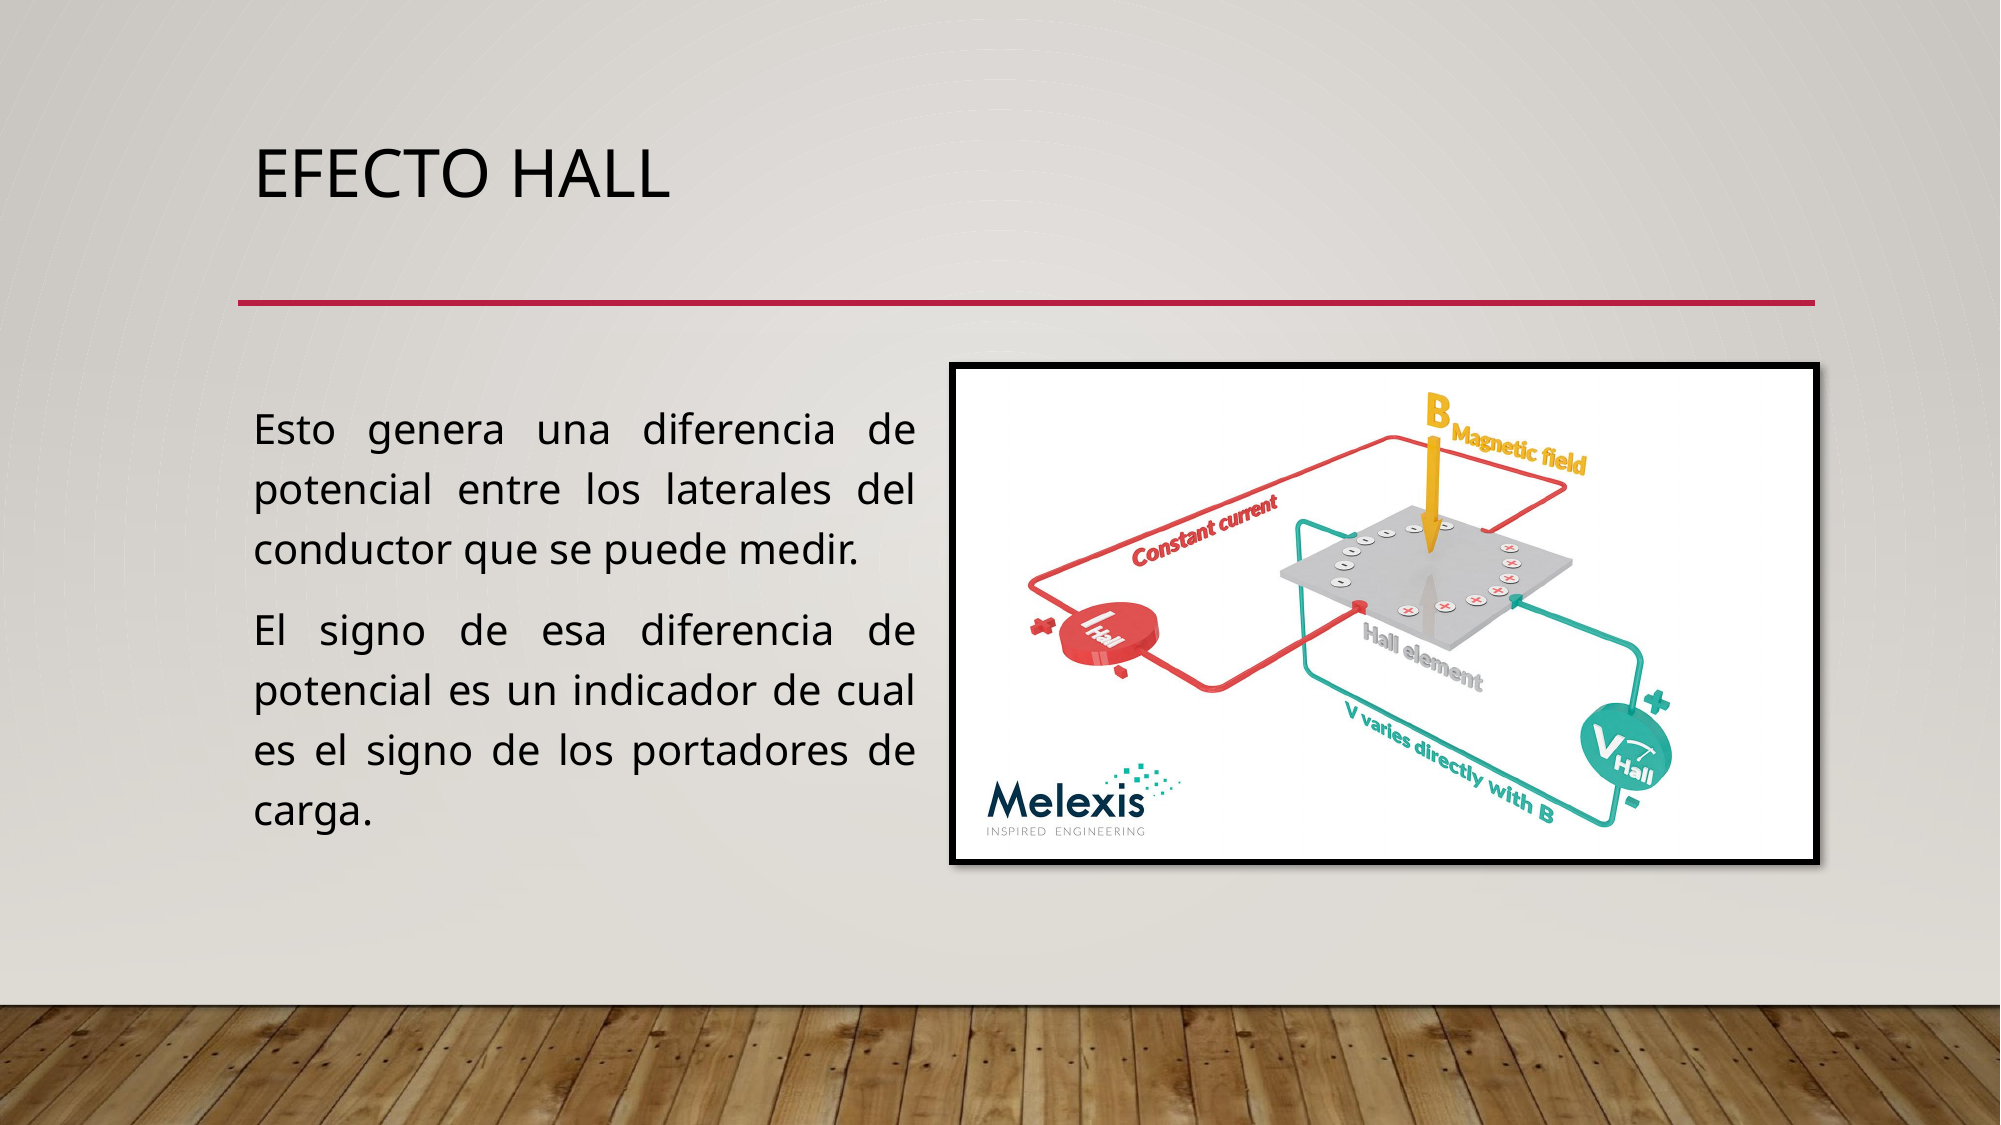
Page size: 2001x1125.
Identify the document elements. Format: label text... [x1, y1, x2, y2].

picture [955, 368, 1814, 859]
picture [0, 1005, 2000, 1125]
list Esto genera una diferencia de potencial entre los laterales del conductor que se puede medir. El signo de esa diferencia de potencial es un indicador de cual es el signo de los portadores de carga. [238, 330, 932, 897]
title EFECTO HALL [238, 131, 1814, 305]
